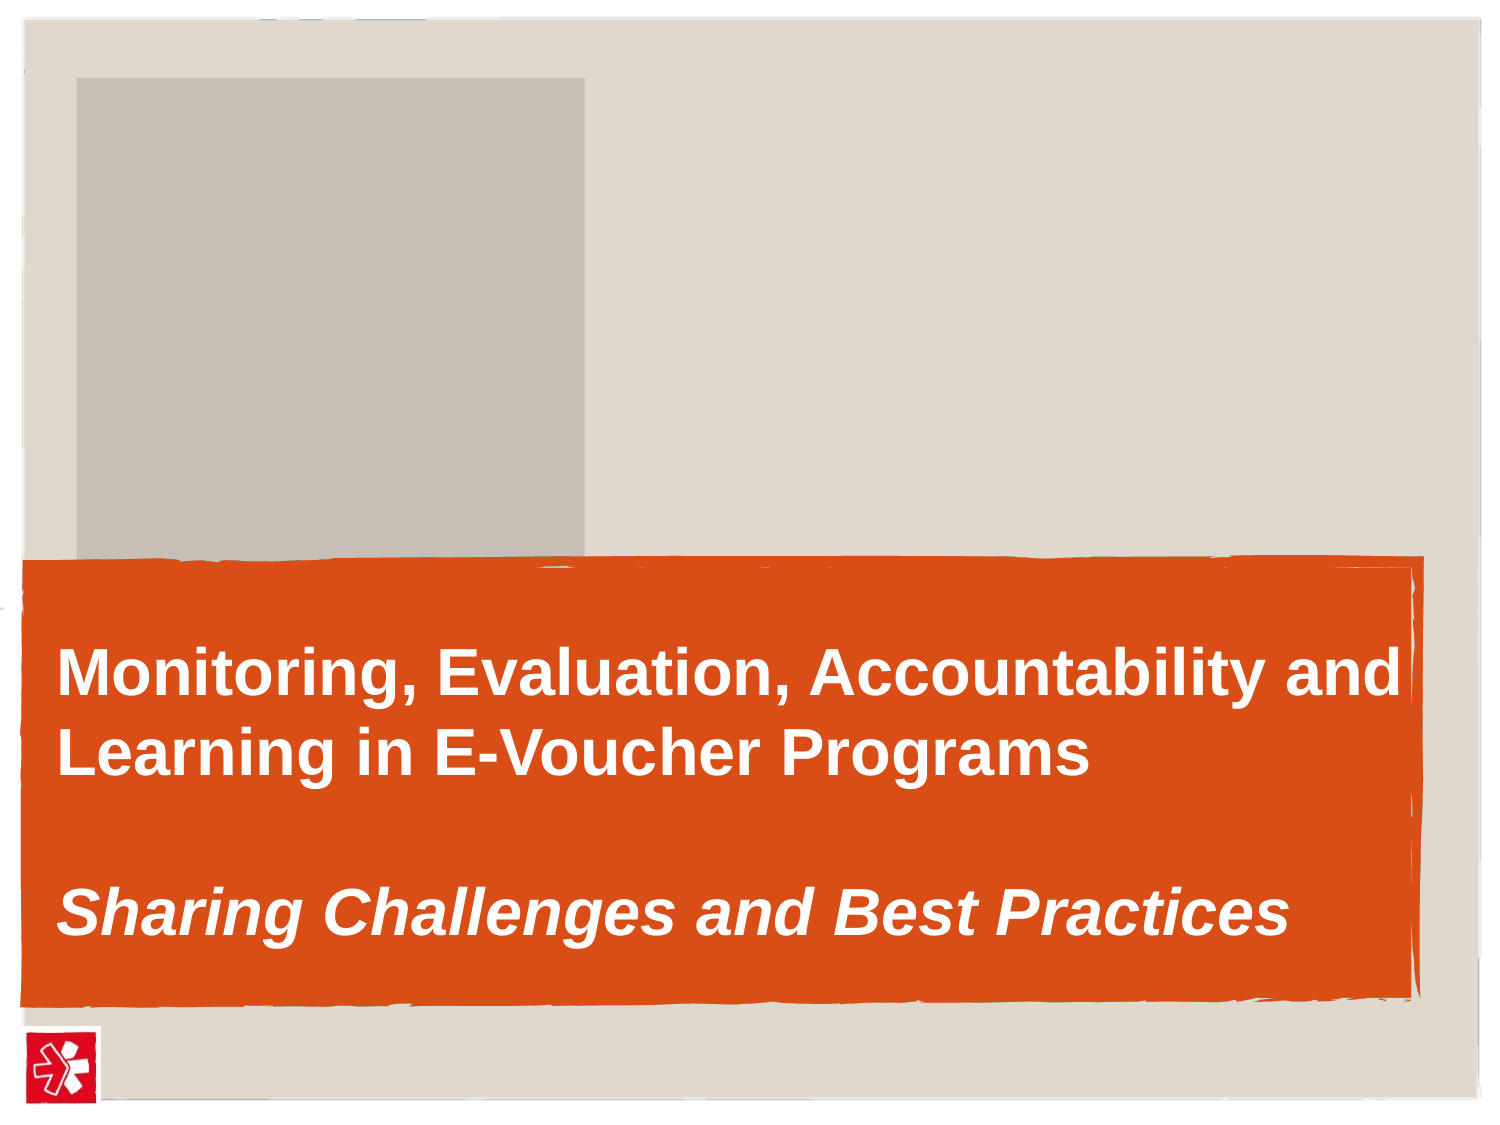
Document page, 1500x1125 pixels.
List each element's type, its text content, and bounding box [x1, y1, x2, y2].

title Monitoring, Evaluation, Accountability and Learning in E-Voucher Programs Sharing Challenges and Best Practices [41, 621, 1427, 1000]
slide_number 6 [29, 1058, 113, 1094]
picture [0, 0, 1500, 1119]
